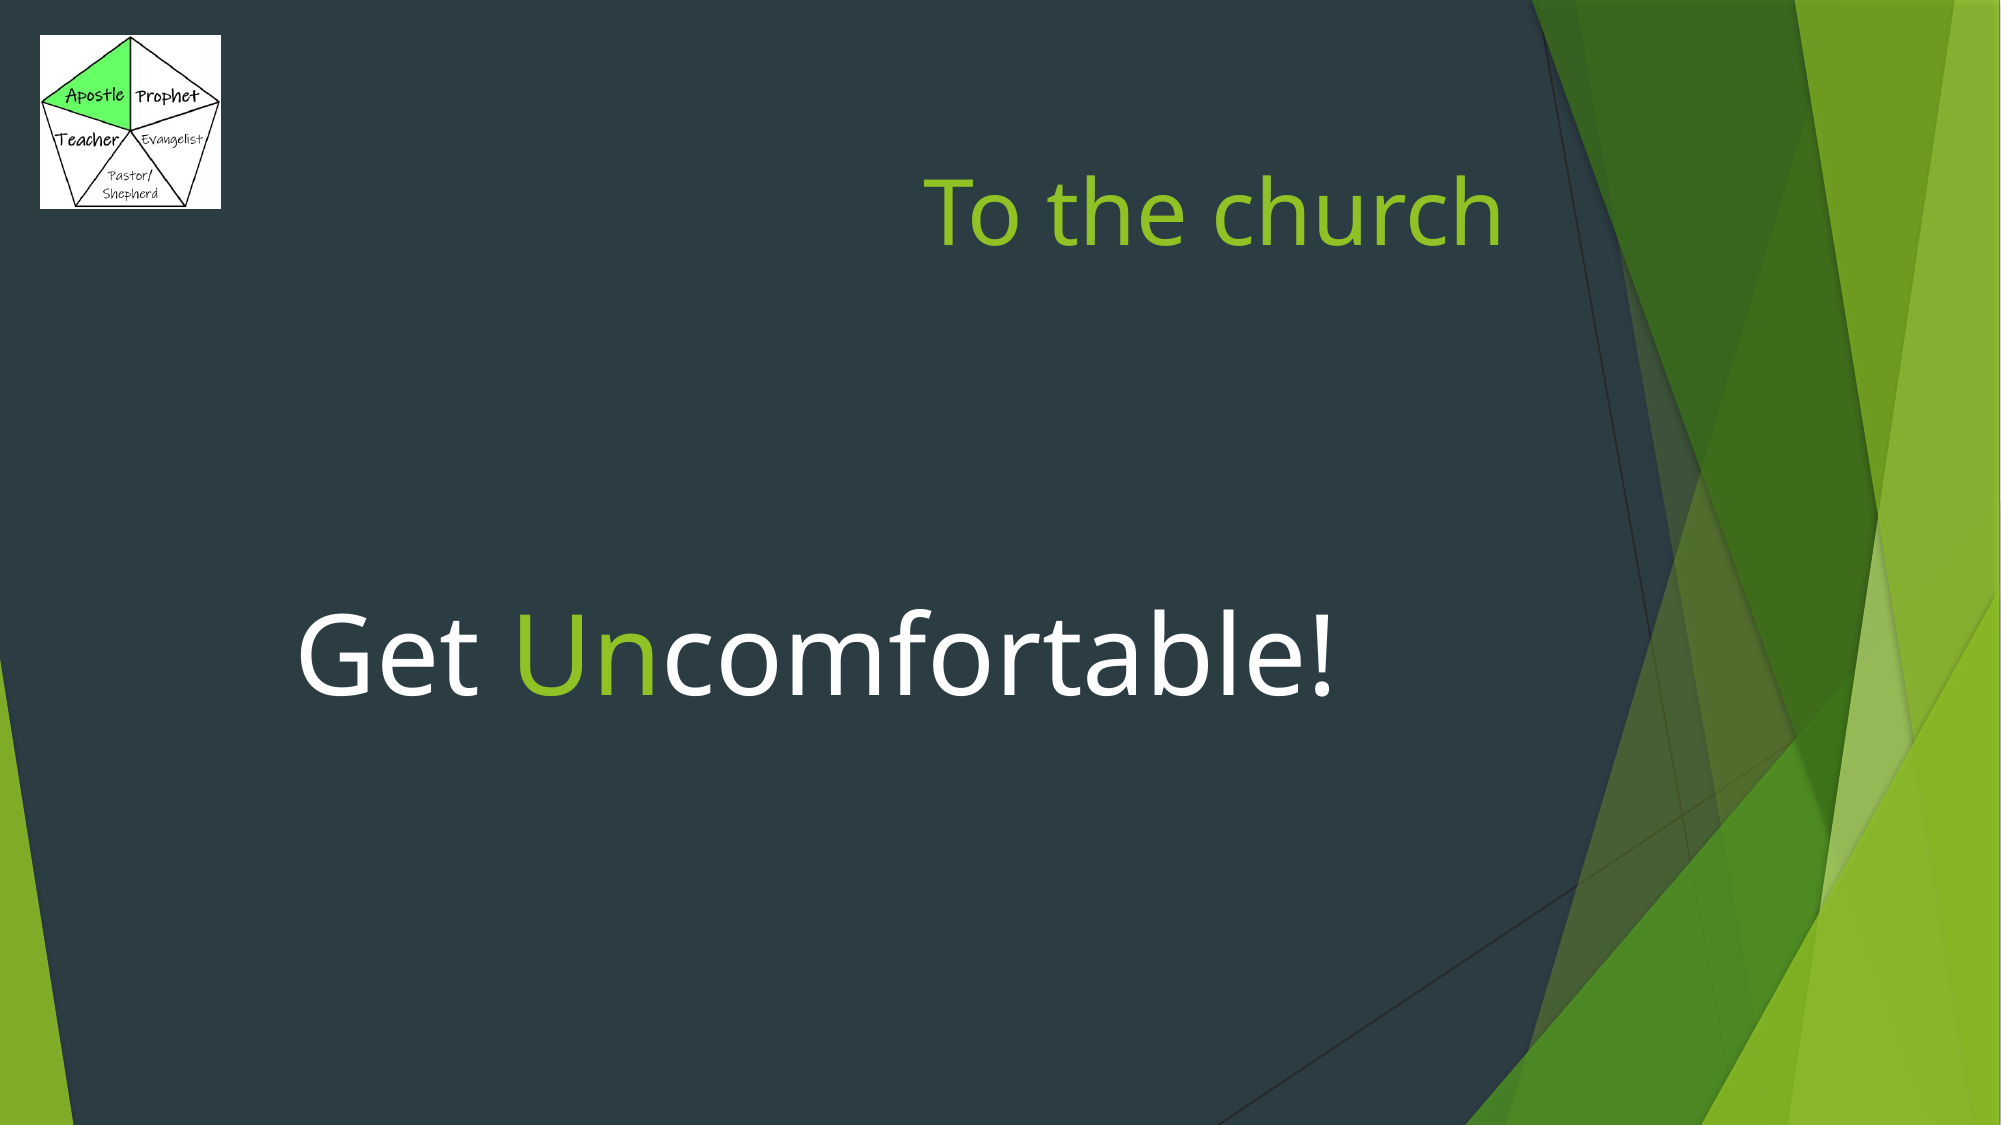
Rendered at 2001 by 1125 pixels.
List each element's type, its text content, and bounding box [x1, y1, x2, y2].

title To the church [111, 99, 1522, 317]
list Get Uncomfortable! [111, 354, 1522, 992]
picture [40, 35, 221, 209]
